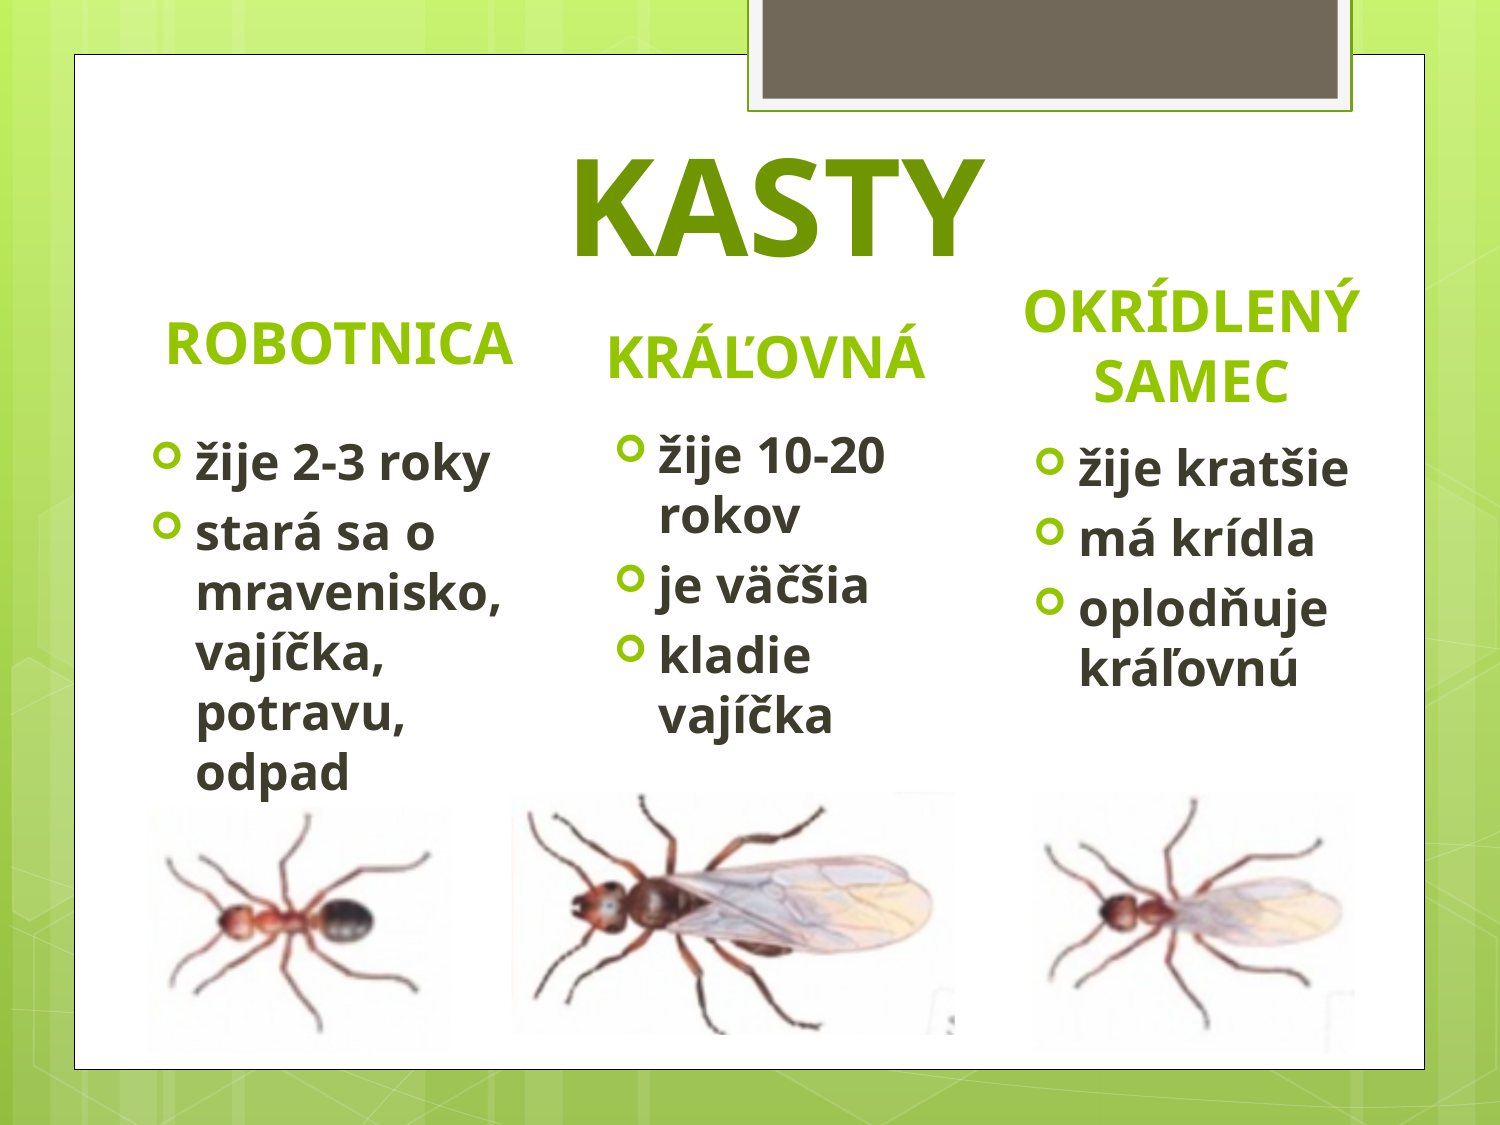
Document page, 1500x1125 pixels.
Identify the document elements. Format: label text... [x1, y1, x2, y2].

text_box žije kratšie má krídla oplodňuje kráľovnú [1006, 429, 1374, 752]
text_box OKRÍDLENÝ SAMEC [997, 267, 1387, 422]
picture [1032, 760, 1354, 1085]
list ROBOTNICA [144, 291, 535, 384]
list žije 2-3 roky stará sa o mravenisko, vajíčka, potravu, odpad [123, 423, 538, 826]
picture [512, 691, 954, 1125]
title KASTY [451, 101, 1101, 291]
list KRÁĽOVNÁ [576, 314, 955, 399]
list žije 10-20 rokov je väčšia kladie vajíčka [587, 415, 954, 775]
picture [149, 777, 451, 1082]
